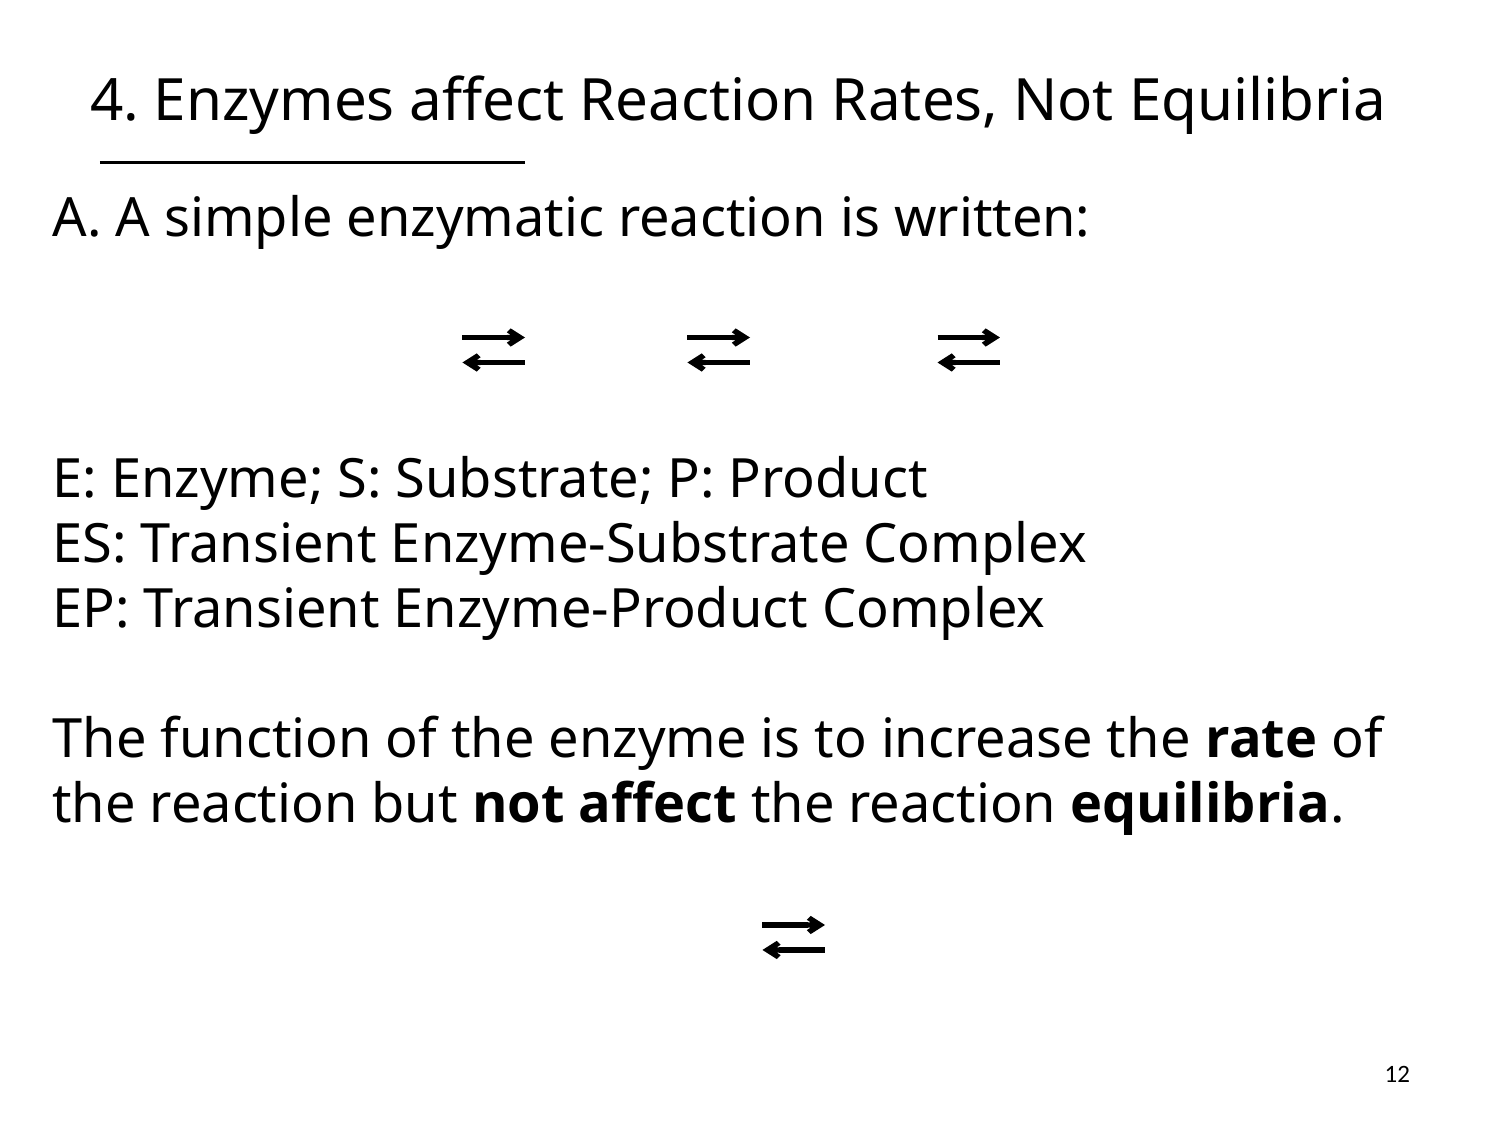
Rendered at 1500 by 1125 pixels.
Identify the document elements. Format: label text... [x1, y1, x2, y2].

title 4. Enzymes affect Reaction Rates, Not Equilibria [75, 45, 1425, 150]
slide_number 12 [1074, 1042, 1425, 1103]
